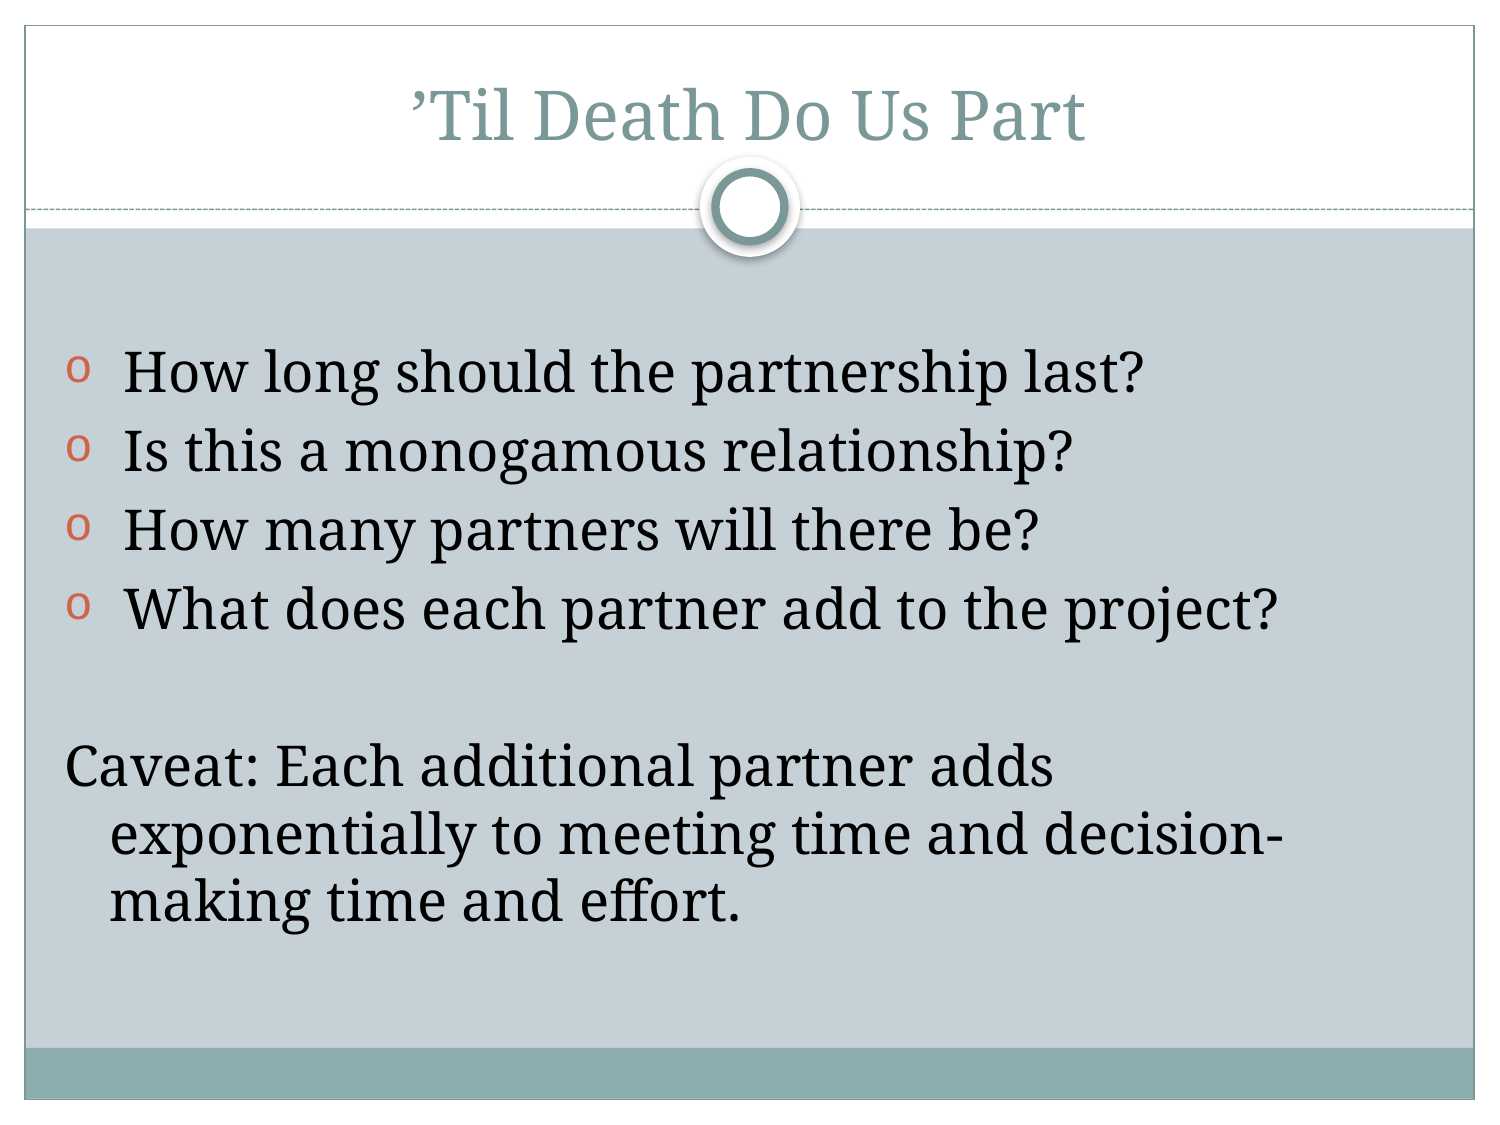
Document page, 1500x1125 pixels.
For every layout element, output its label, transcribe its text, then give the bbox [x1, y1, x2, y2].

list How long should the partnership last? Is this a monogamous relationship? How many partners will there be? What does each partner add to the project? Caveat: Each additional partner adds exponentially to meeting time and decision-making time and effort. [49, 250, 1445, 1001]
title ’Til Death Do Us Part [49, 37, 1450, 162]
